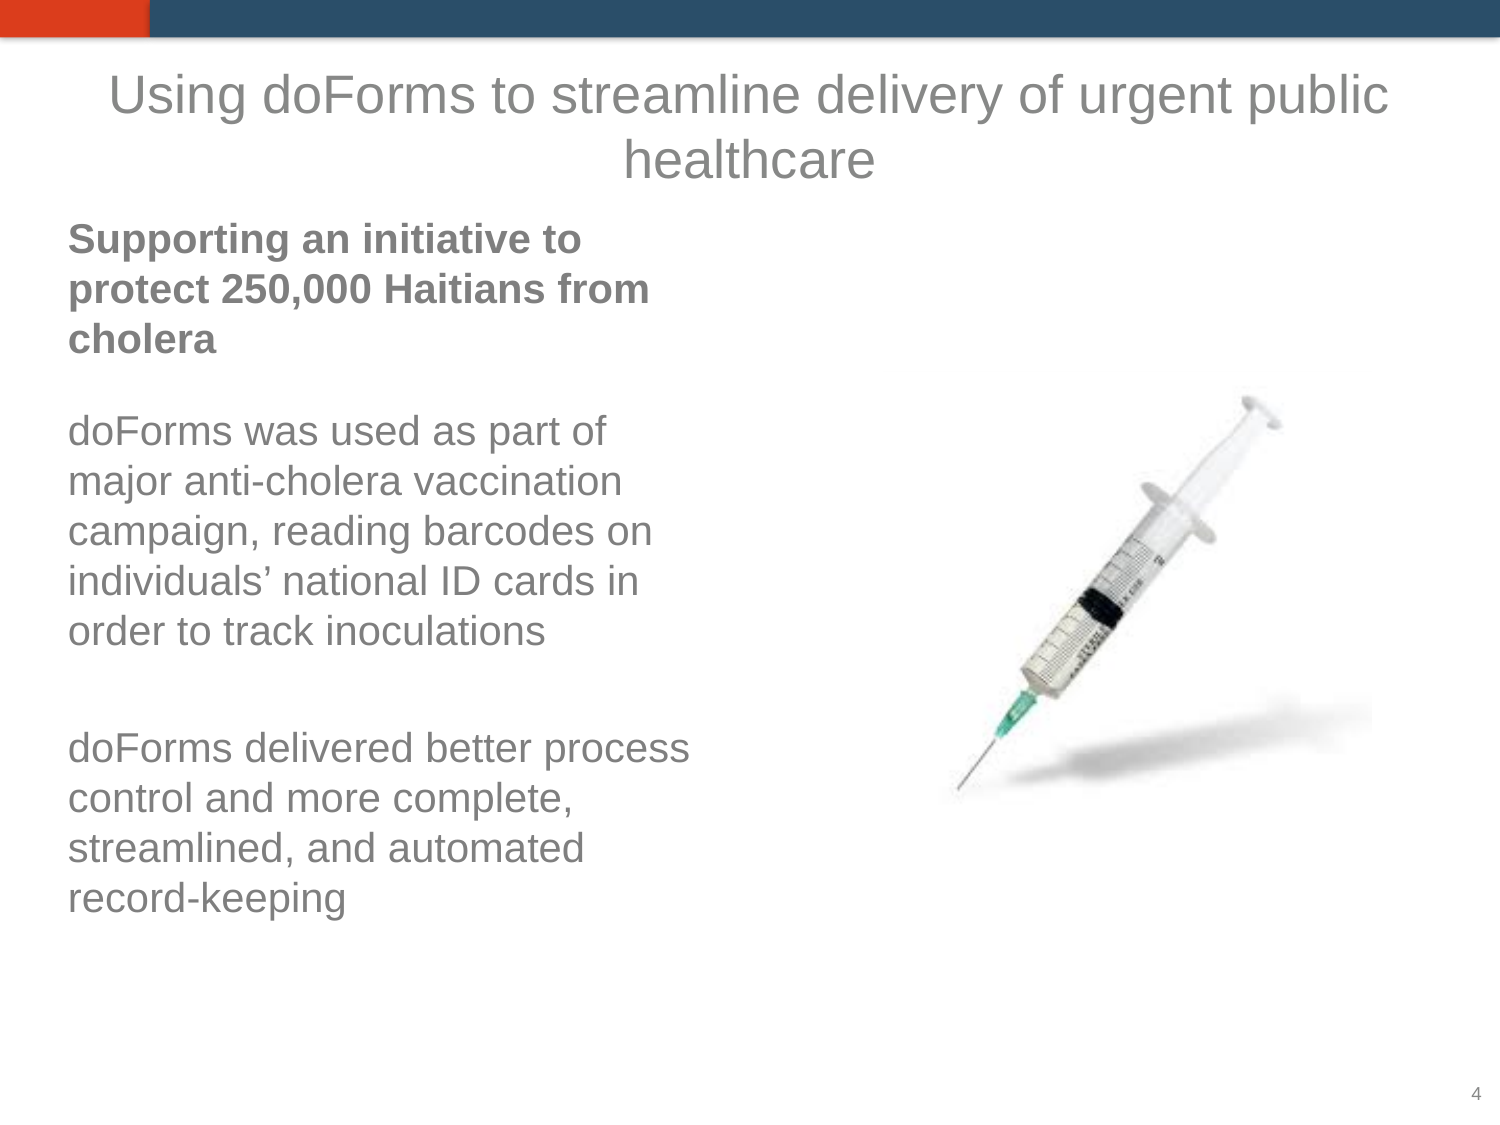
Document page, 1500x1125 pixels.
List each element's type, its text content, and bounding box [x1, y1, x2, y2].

picture [883, 369, 1372, 821]
text_box doForms was used as part of major anti-cholera vaccination campaign, reading barcodes on individuals’ national ID cards in order to track inoculations doForms delivered better process control and more complete, streamlined, and automated record-keeping [53, 396, 721, 995]
text_box Supporting an initiative to protect 250,000 Haitians from cholera [53, 204, 685, 324]
title Using doForms to streamline delivery of urgent public healthcare [0, 59, 1500, 192]
